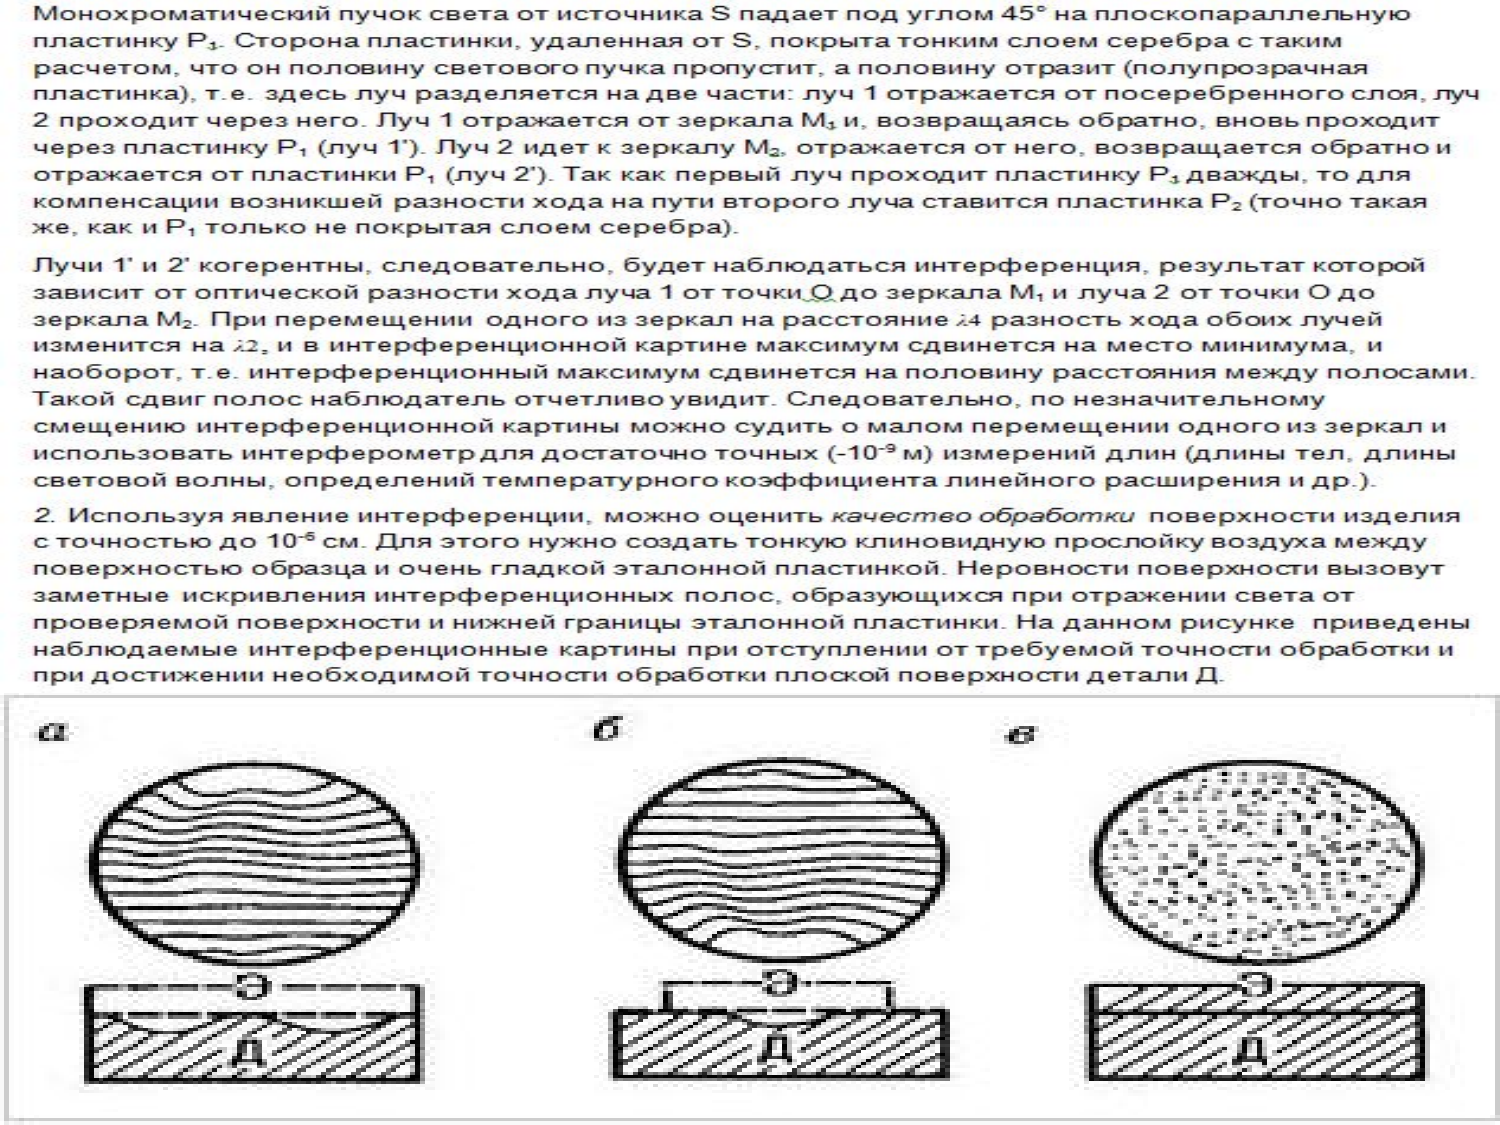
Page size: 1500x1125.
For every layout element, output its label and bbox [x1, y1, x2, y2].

picture [0, 693, 1500, 1125]
list [0, 0, 1500, 693]
